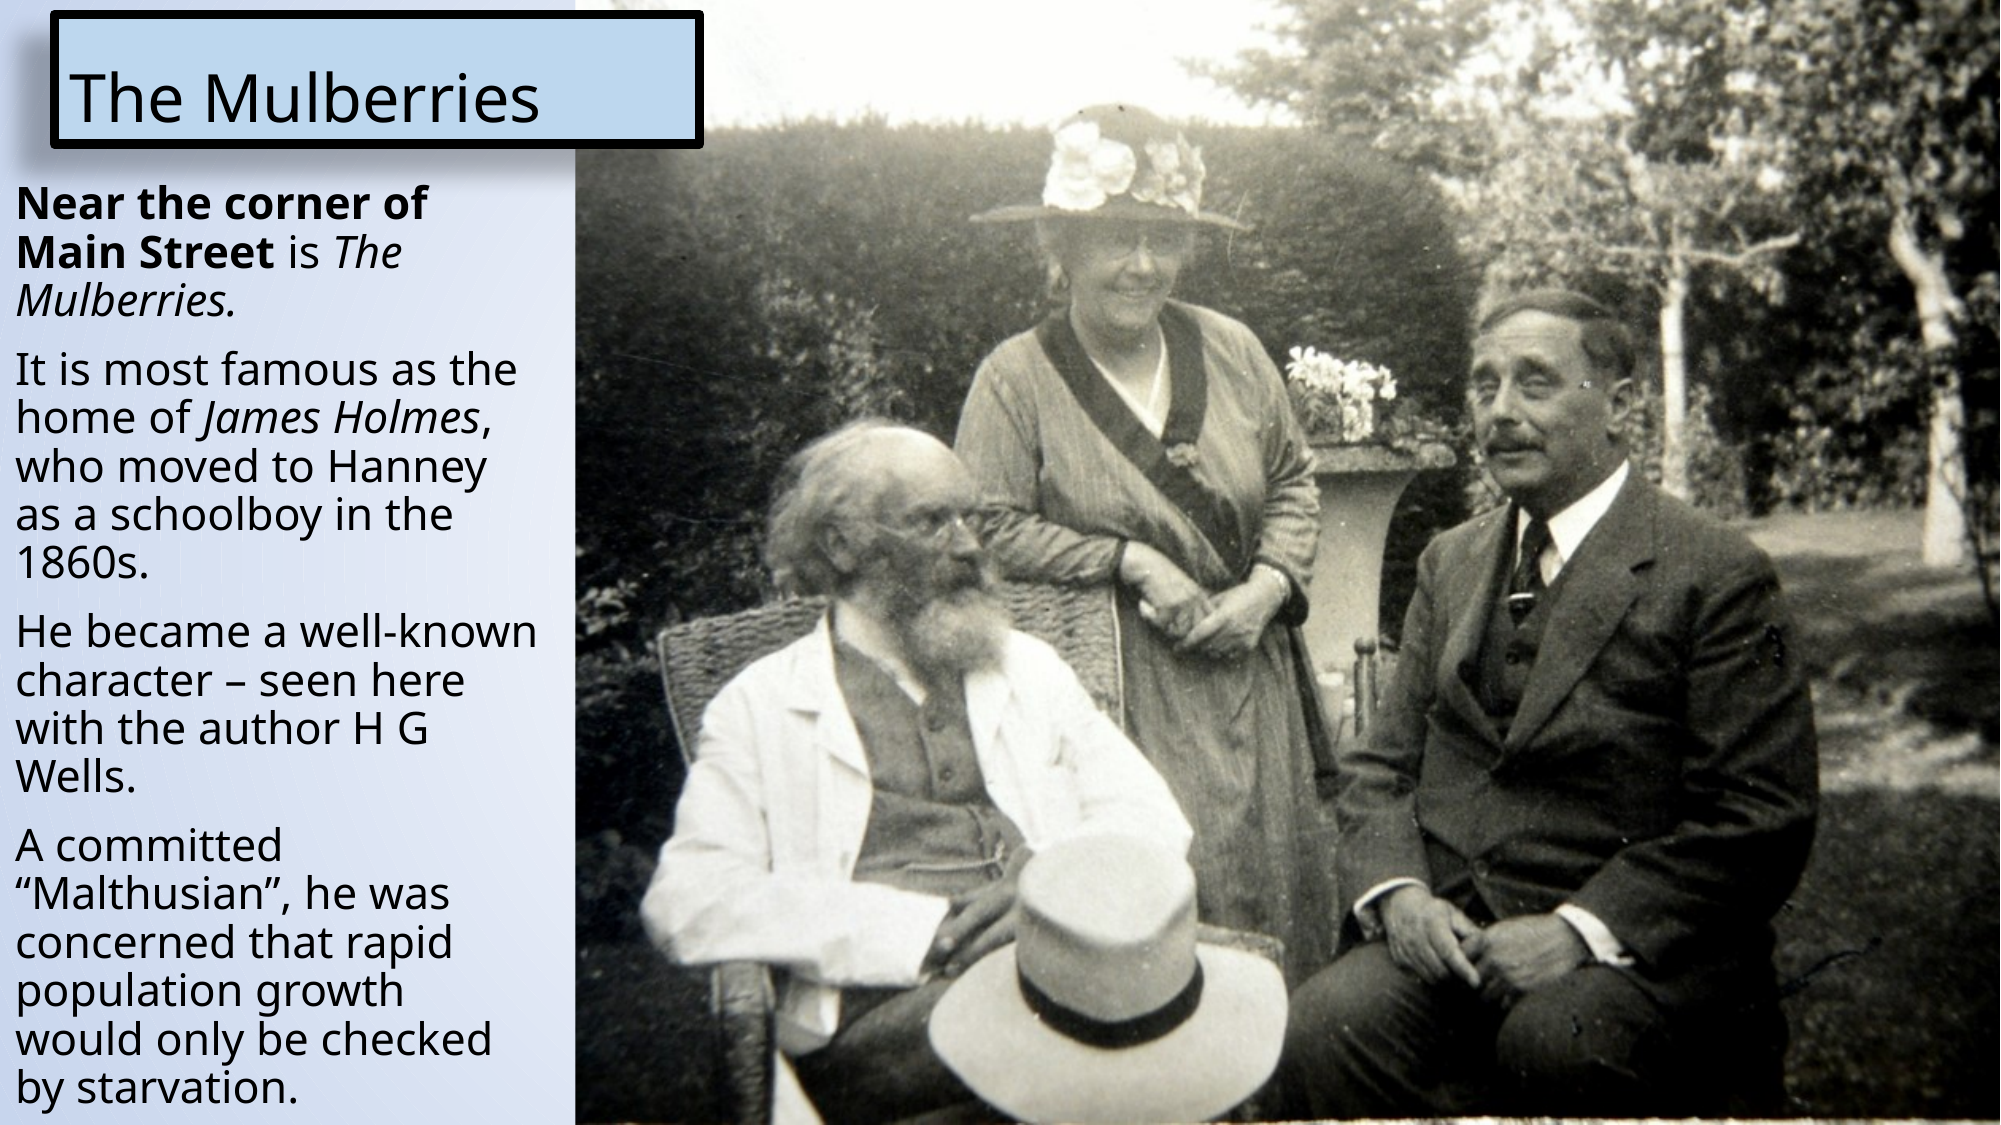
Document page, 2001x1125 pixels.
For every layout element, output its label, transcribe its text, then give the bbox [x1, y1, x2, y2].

picture [575, 0, 2000, 1125]
title The Mulberries [54, 14, 575, 144]
list Near the corner of Main Street is The Mulberries. It is most famous as the home of James Holmes, who moved to Hanney as a schoolboy in the 1860s. He became a well-known character – seen here with the author H G Wells. A committed “Malthusian”, he was concerned that rapid population growth would only be checked by starvation. [0, 173, 561, 1125]
